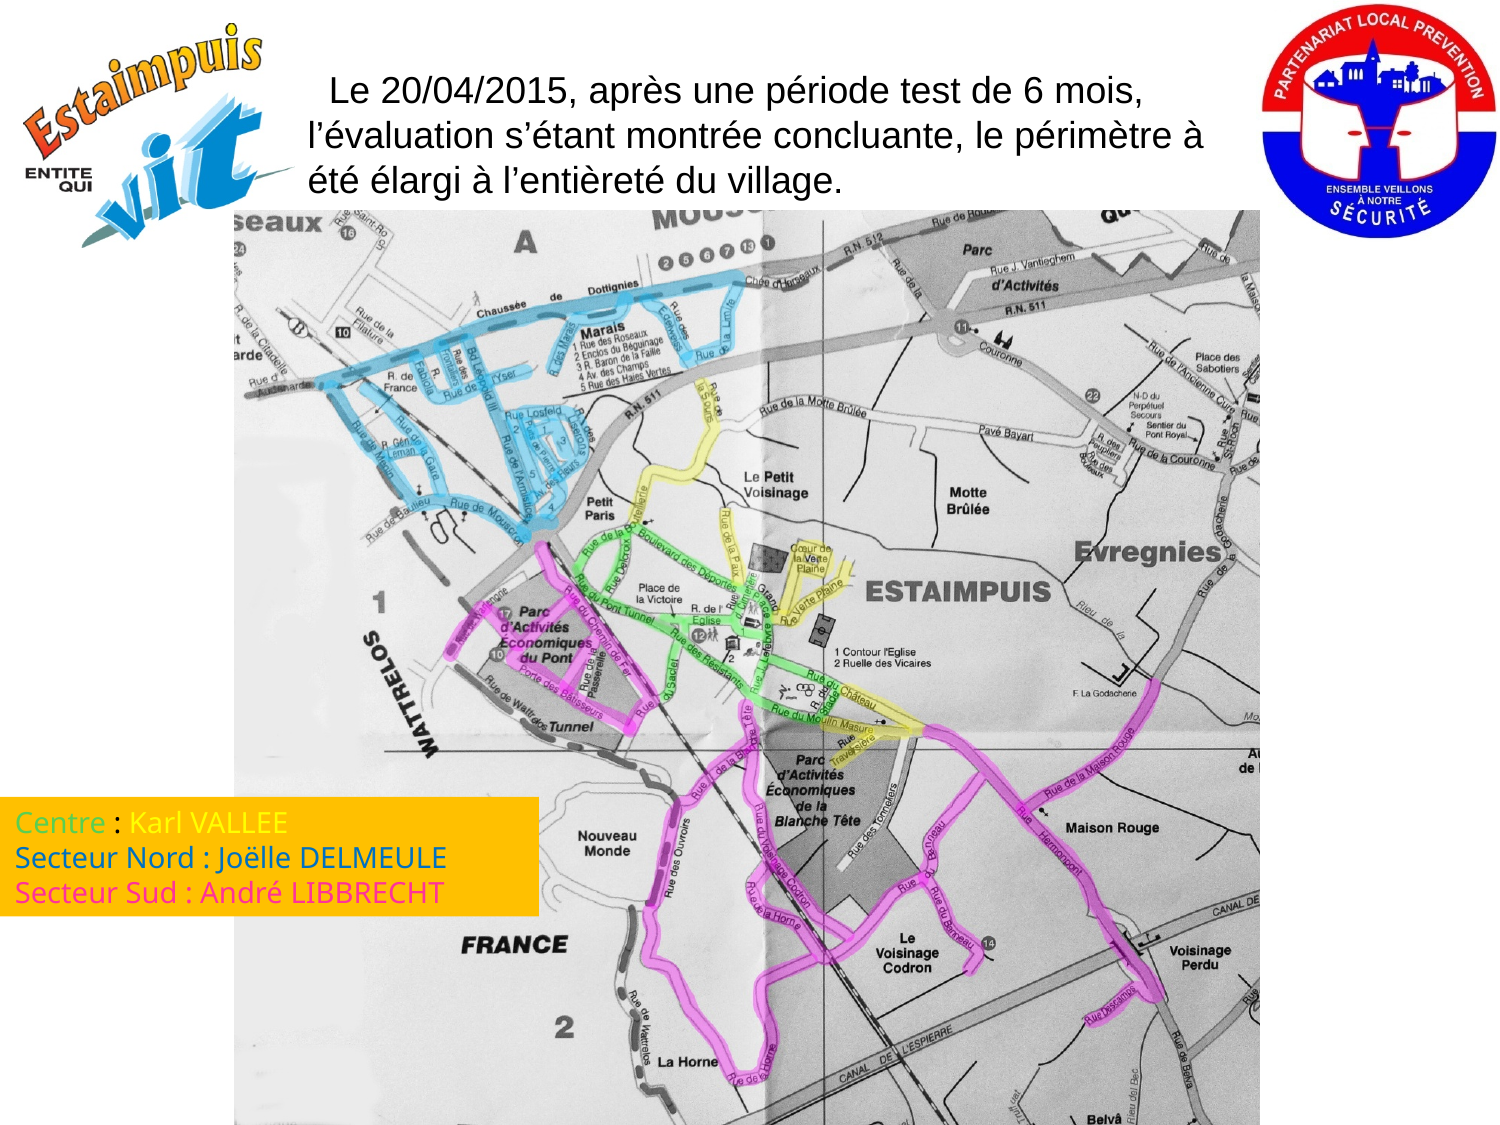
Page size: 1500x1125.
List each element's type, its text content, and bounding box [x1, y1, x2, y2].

text_box Le 20/04/2015, après une période test de 6 mois, l’évaluation s’étant montrée concluante, le périmètre à été élargi à l’entièreté du village. [300, 58, 1243, 209]
text_box Centre : Karl VALLEE Secteur Nord : Joëlle DELMEULE Secteur Sud : André LIBBRECHT [0, 796, 229, 917]
picture [23, 0, 1500, 1125]
